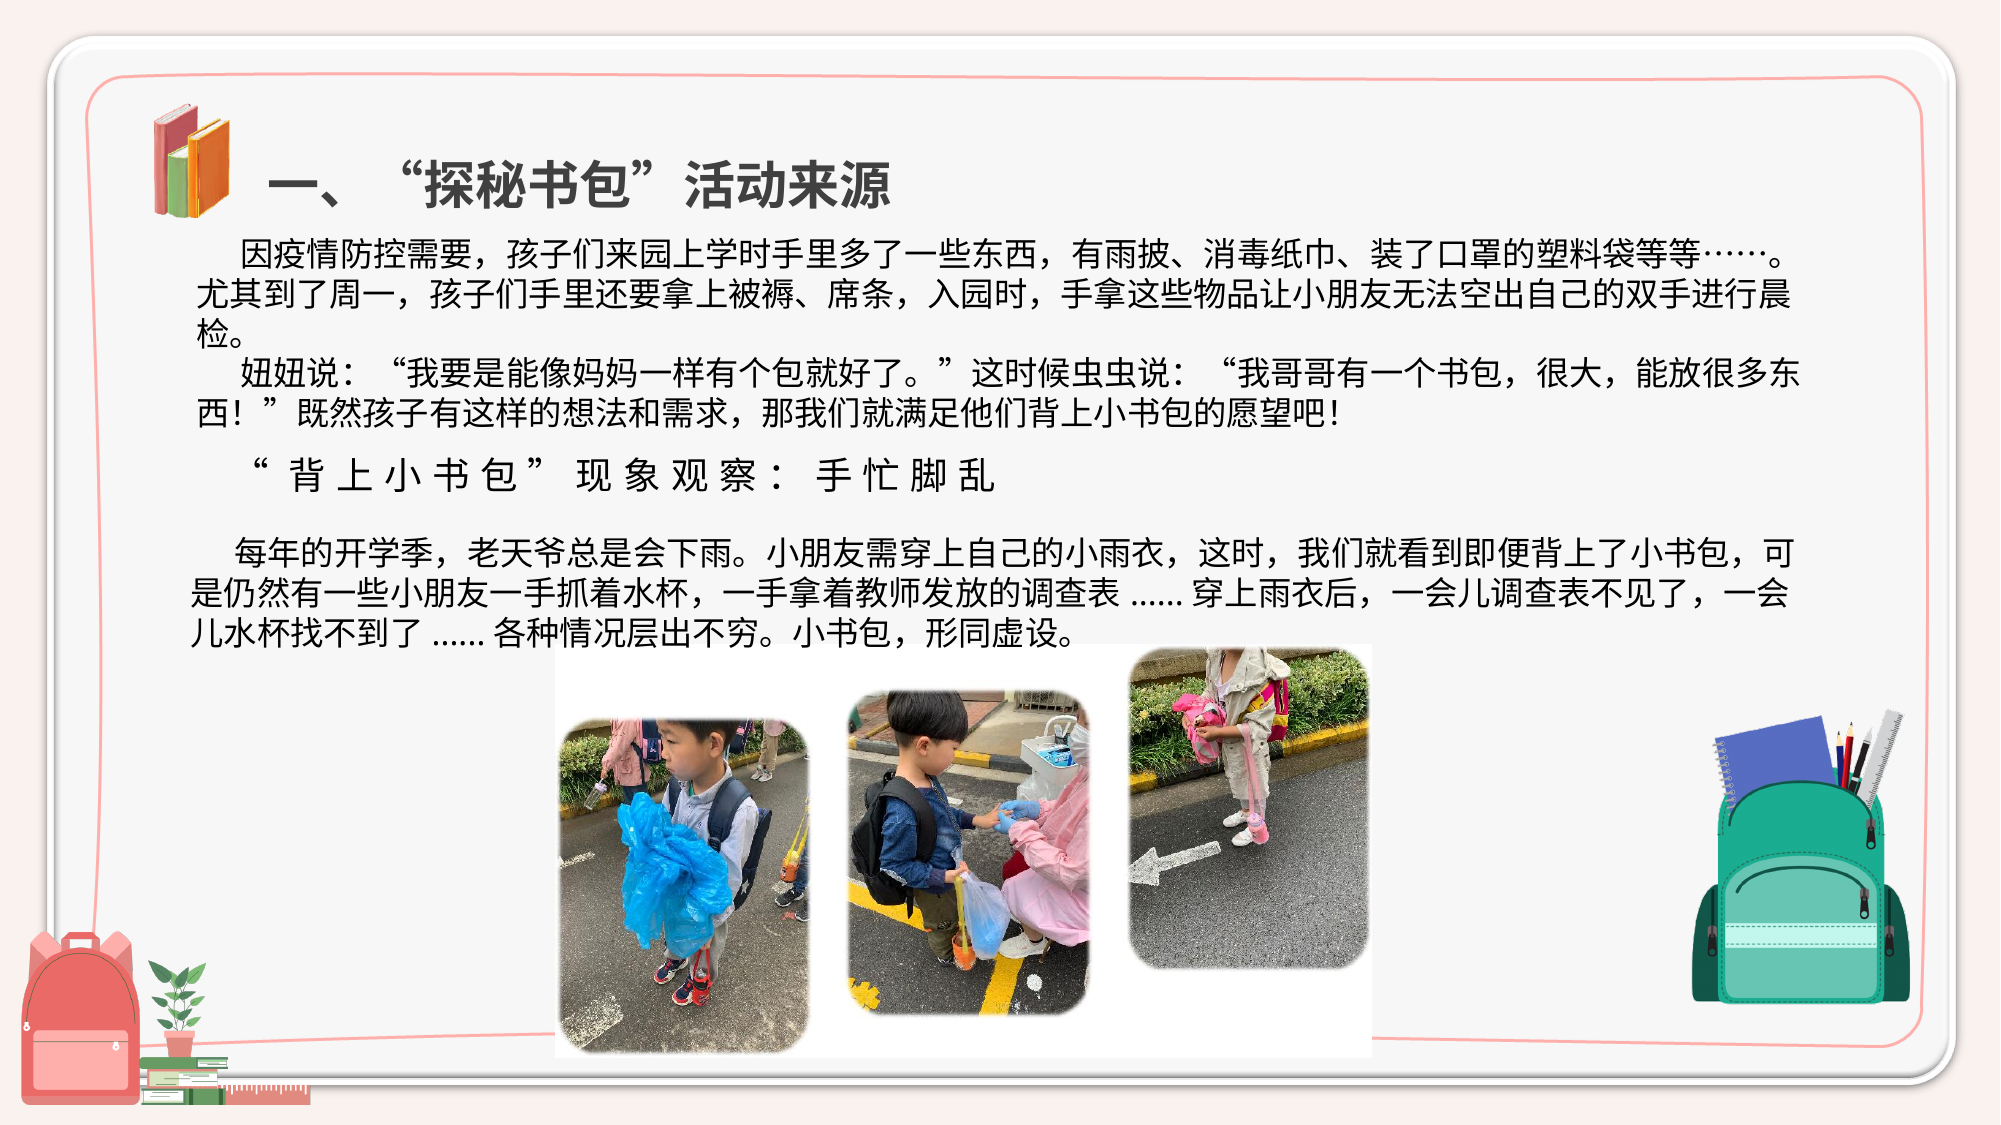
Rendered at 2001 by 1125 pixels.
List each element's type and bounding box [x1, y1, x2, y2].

picture [31, 22, 1972, 1103]
text_box [127, 96, 1308, 226]
text_box [21, 931, 311, 1105]
